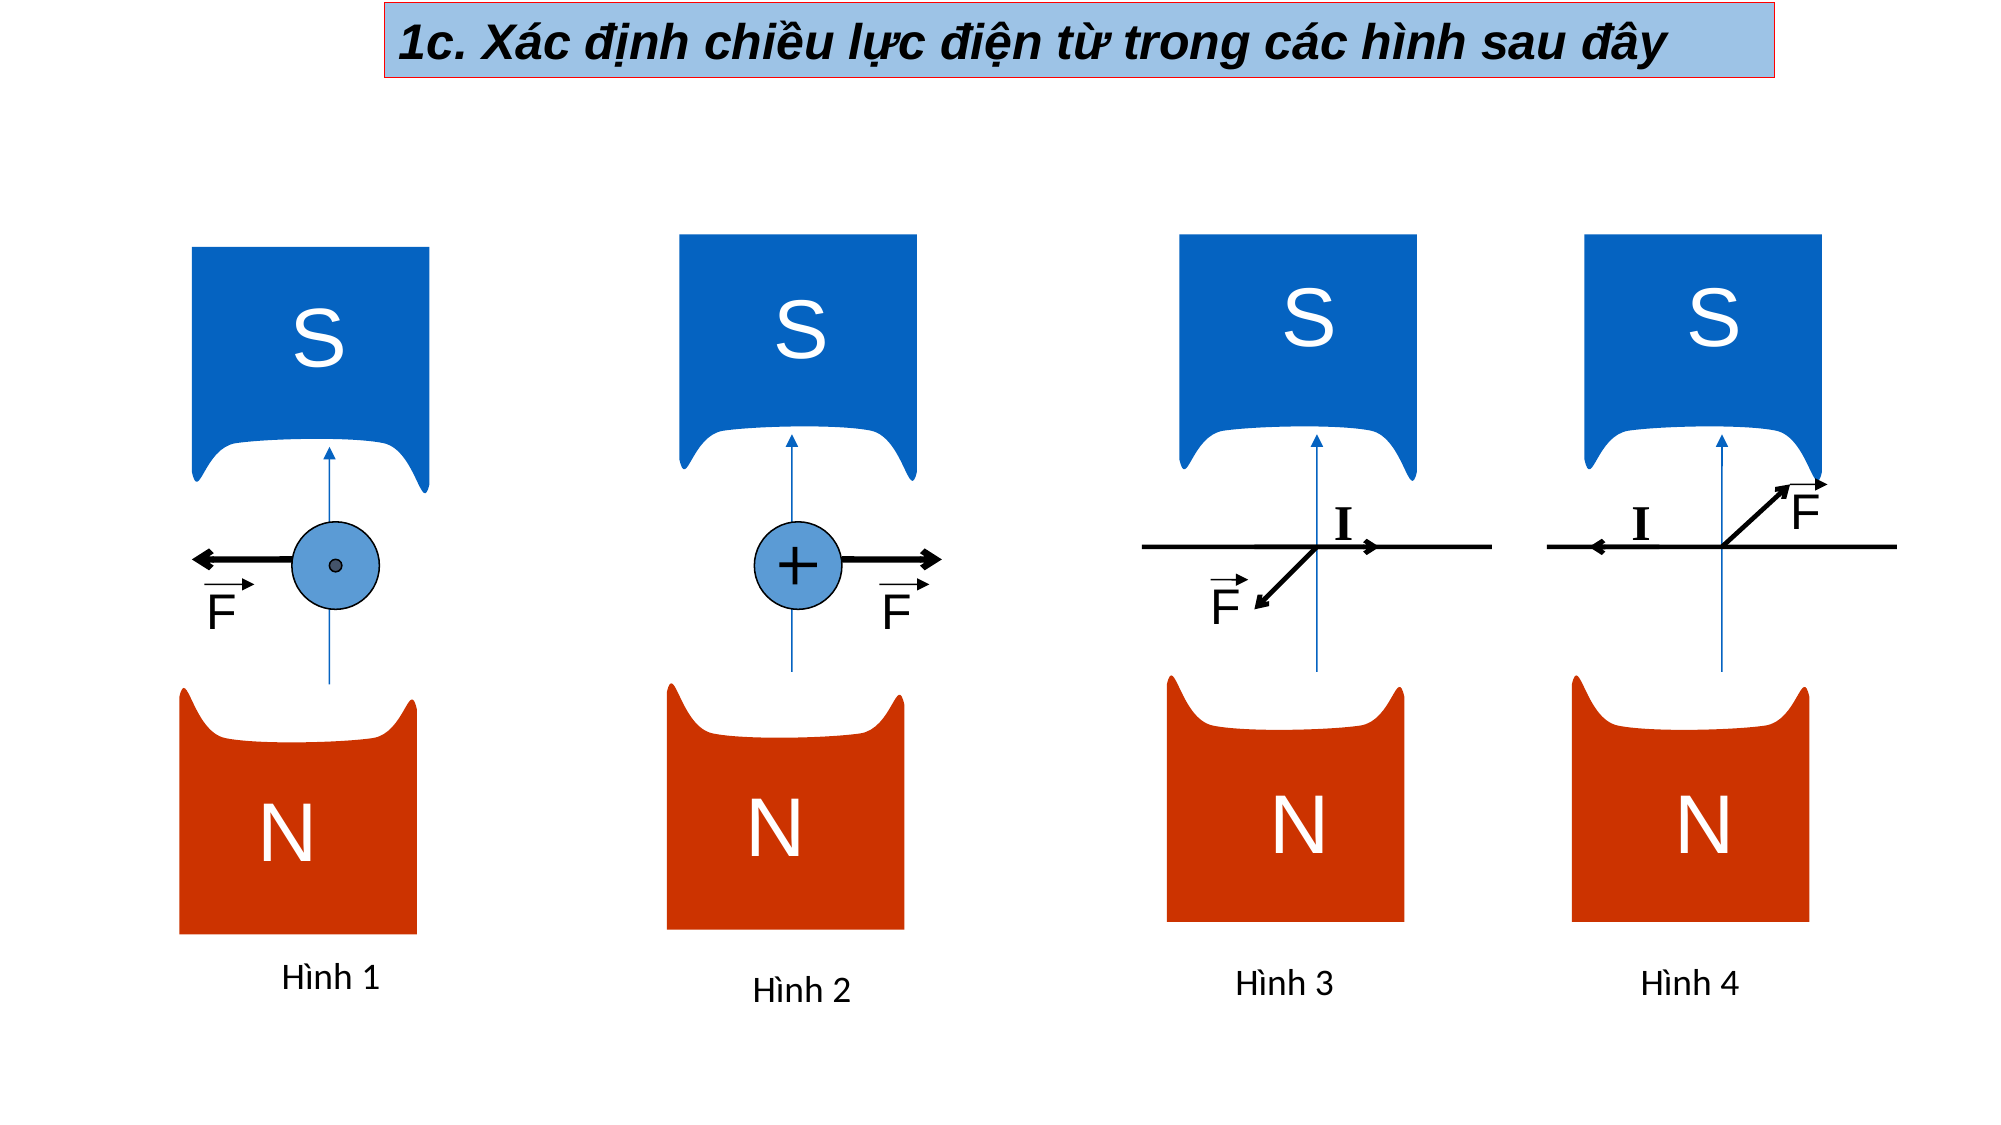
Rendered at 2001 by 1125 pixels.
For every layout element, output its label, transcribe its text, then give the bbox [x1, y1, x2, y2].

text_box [1567, 250, 1839, 489]
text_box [866, 571, 942, 647]
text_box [175, 263, 446, 501]
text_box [1555, 667, 1826, 906]
text_box [842, 552, 942, 567]
text_box 1c. Xác định chiều lực điện từ trong các hình sau đây [384, 2, 1775, 78]
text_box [650, 675, 921, 914]
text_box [662, 250, 934, 489]
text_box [1162, 250, 1434, 489]
text_box Hình 4 [1625, 950, 1769, 1011]
text_box Hình 2 [738, 957, 881, 1017]
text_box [1196, 567, 1278, 643]
text_box [1589, 539, 1616, 555]
text_box Hình 1 [266, 944, 410, 1005]
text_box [754, 521, 842, 610]
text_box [162, 680, 434, 918]
text_box Hình 3 [1220, 950, 1364, 1011]
text_box I [1319, 489, 1407, 558]
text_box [291, 521, 380, 610]
text_box [191, 552, 291, 567]
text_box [191, 571, 267, 647]
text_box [1775, 471, 1857, 547]
text_box I [1616, 489, 1704, 558]
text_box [1150, 667, 1421, 906]
